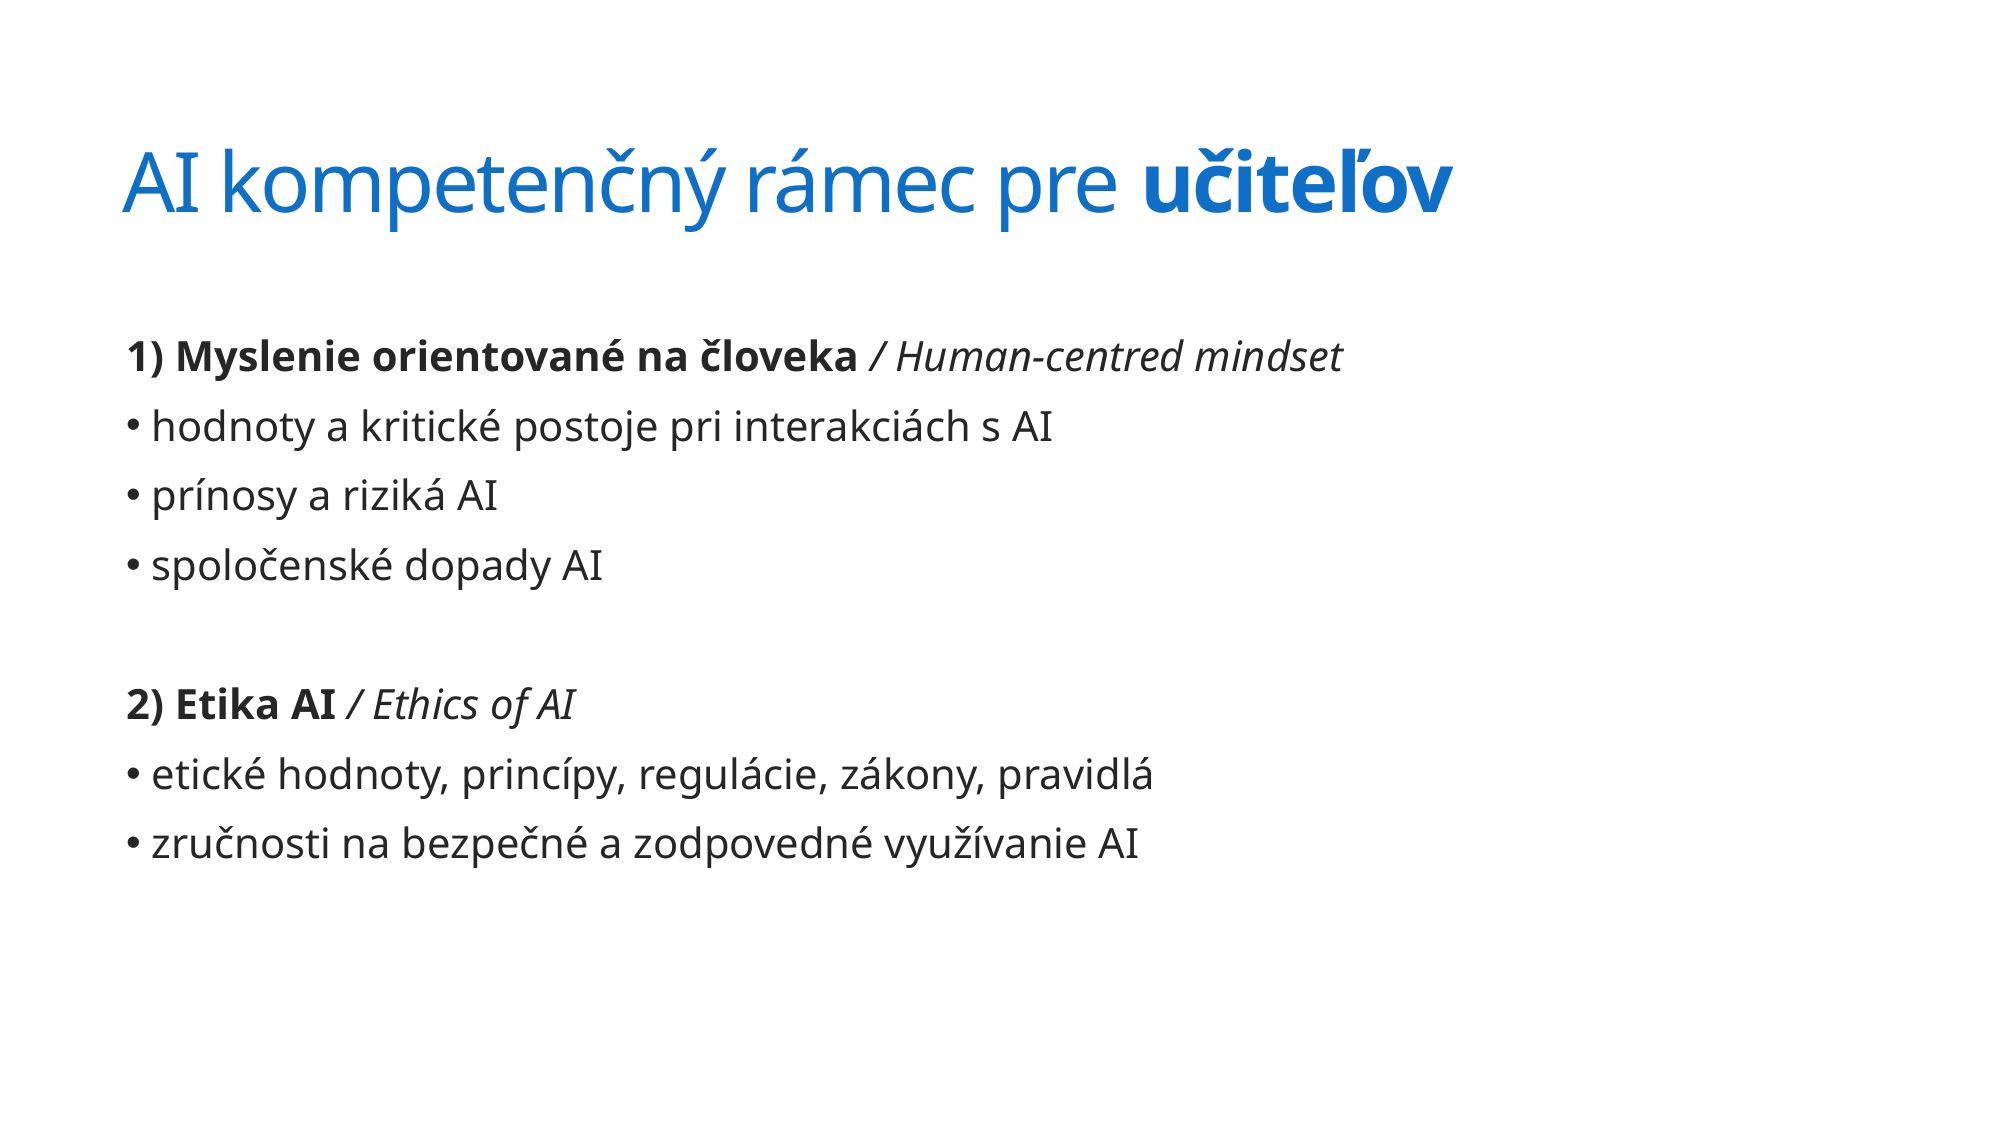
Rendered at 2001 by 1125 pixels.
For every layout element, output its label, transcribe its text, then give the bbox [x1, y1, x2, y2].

list 1) Myslenie orientované na človeka / Human-centred mindset hodnoty a kritické postoje pri interakciách s AI prínosy a riziká AI spoločenské dopady AI 2) Etika AI / Ethics of AI etické hodnoty, princípy, regulácie, zákony, pravidlá zručnosti na bezpečné a zodpovedné využívanie AI [111, 329, 1876, 1088]
title AI kompetenčný rámec pre učiteľov [107, 81, 1875, 293]
